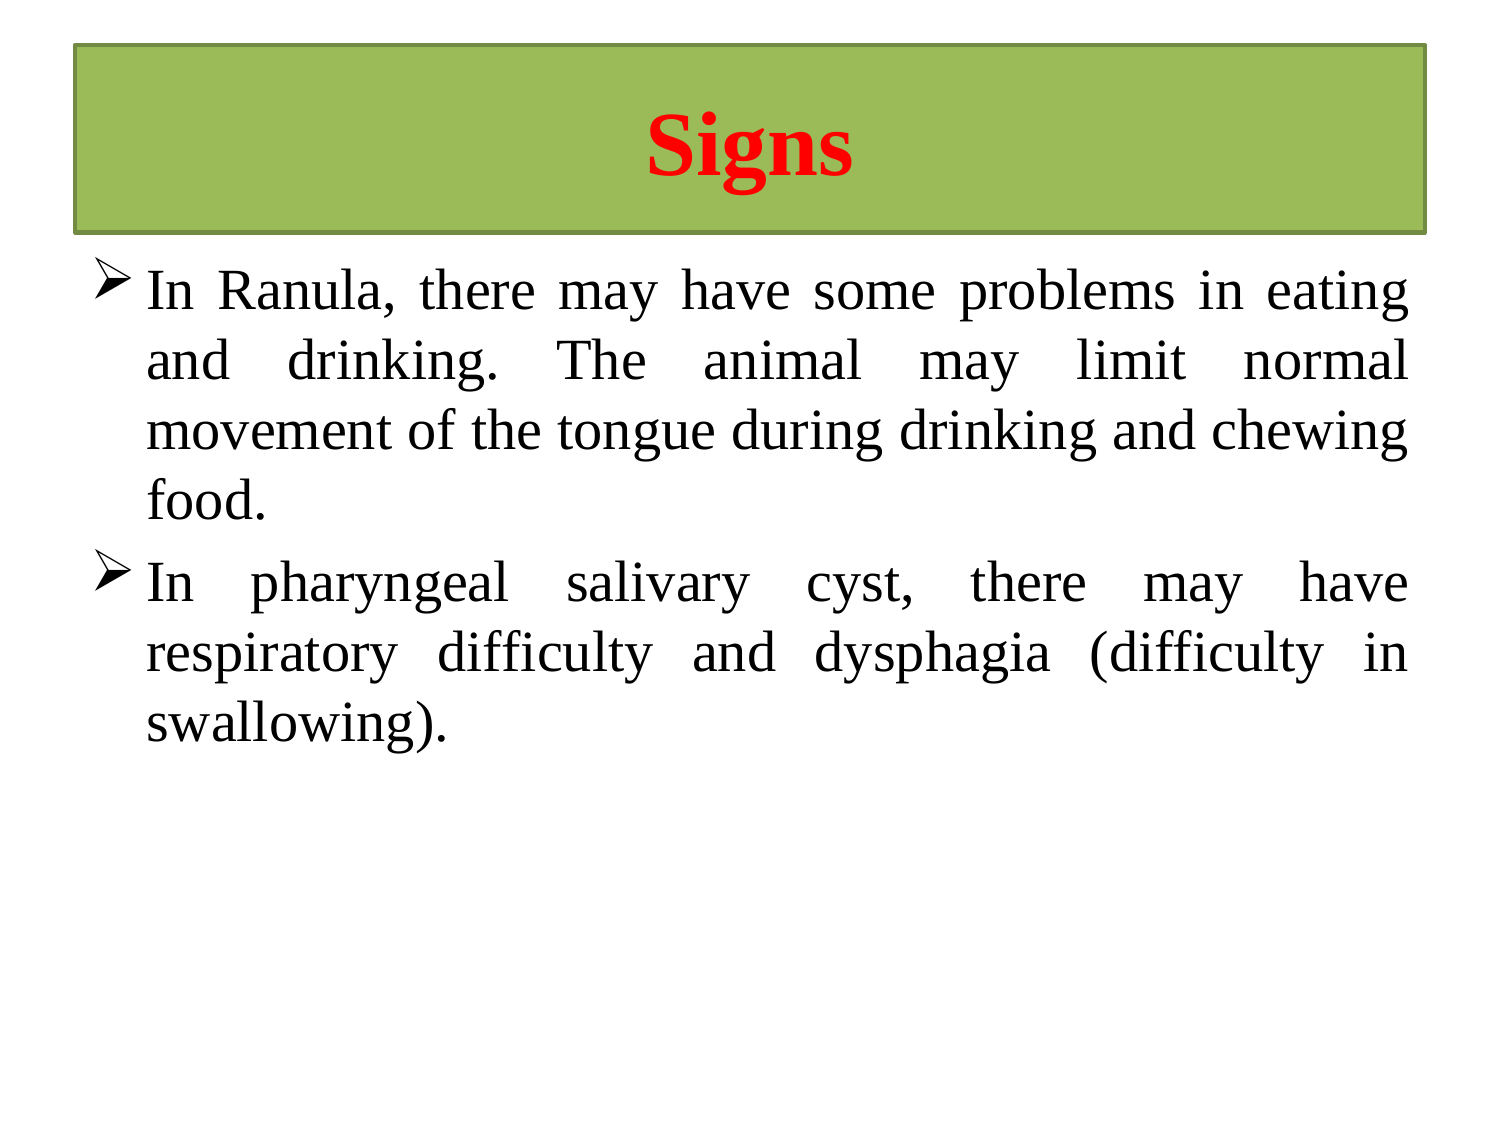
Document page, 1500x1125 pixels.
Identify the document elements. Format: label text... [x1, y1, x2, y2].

list In Ranula, there may have some problems in eating and drinking. The animal may limit normal movement of the tongue during drinking and chewing food. In pharyngeal salivary cyst, there may have respiratory difficulty and dysphagia (difficulty in swallowing). [75, 243, 1425, 1094]
title Signs [73, 43, 1427, 235]
